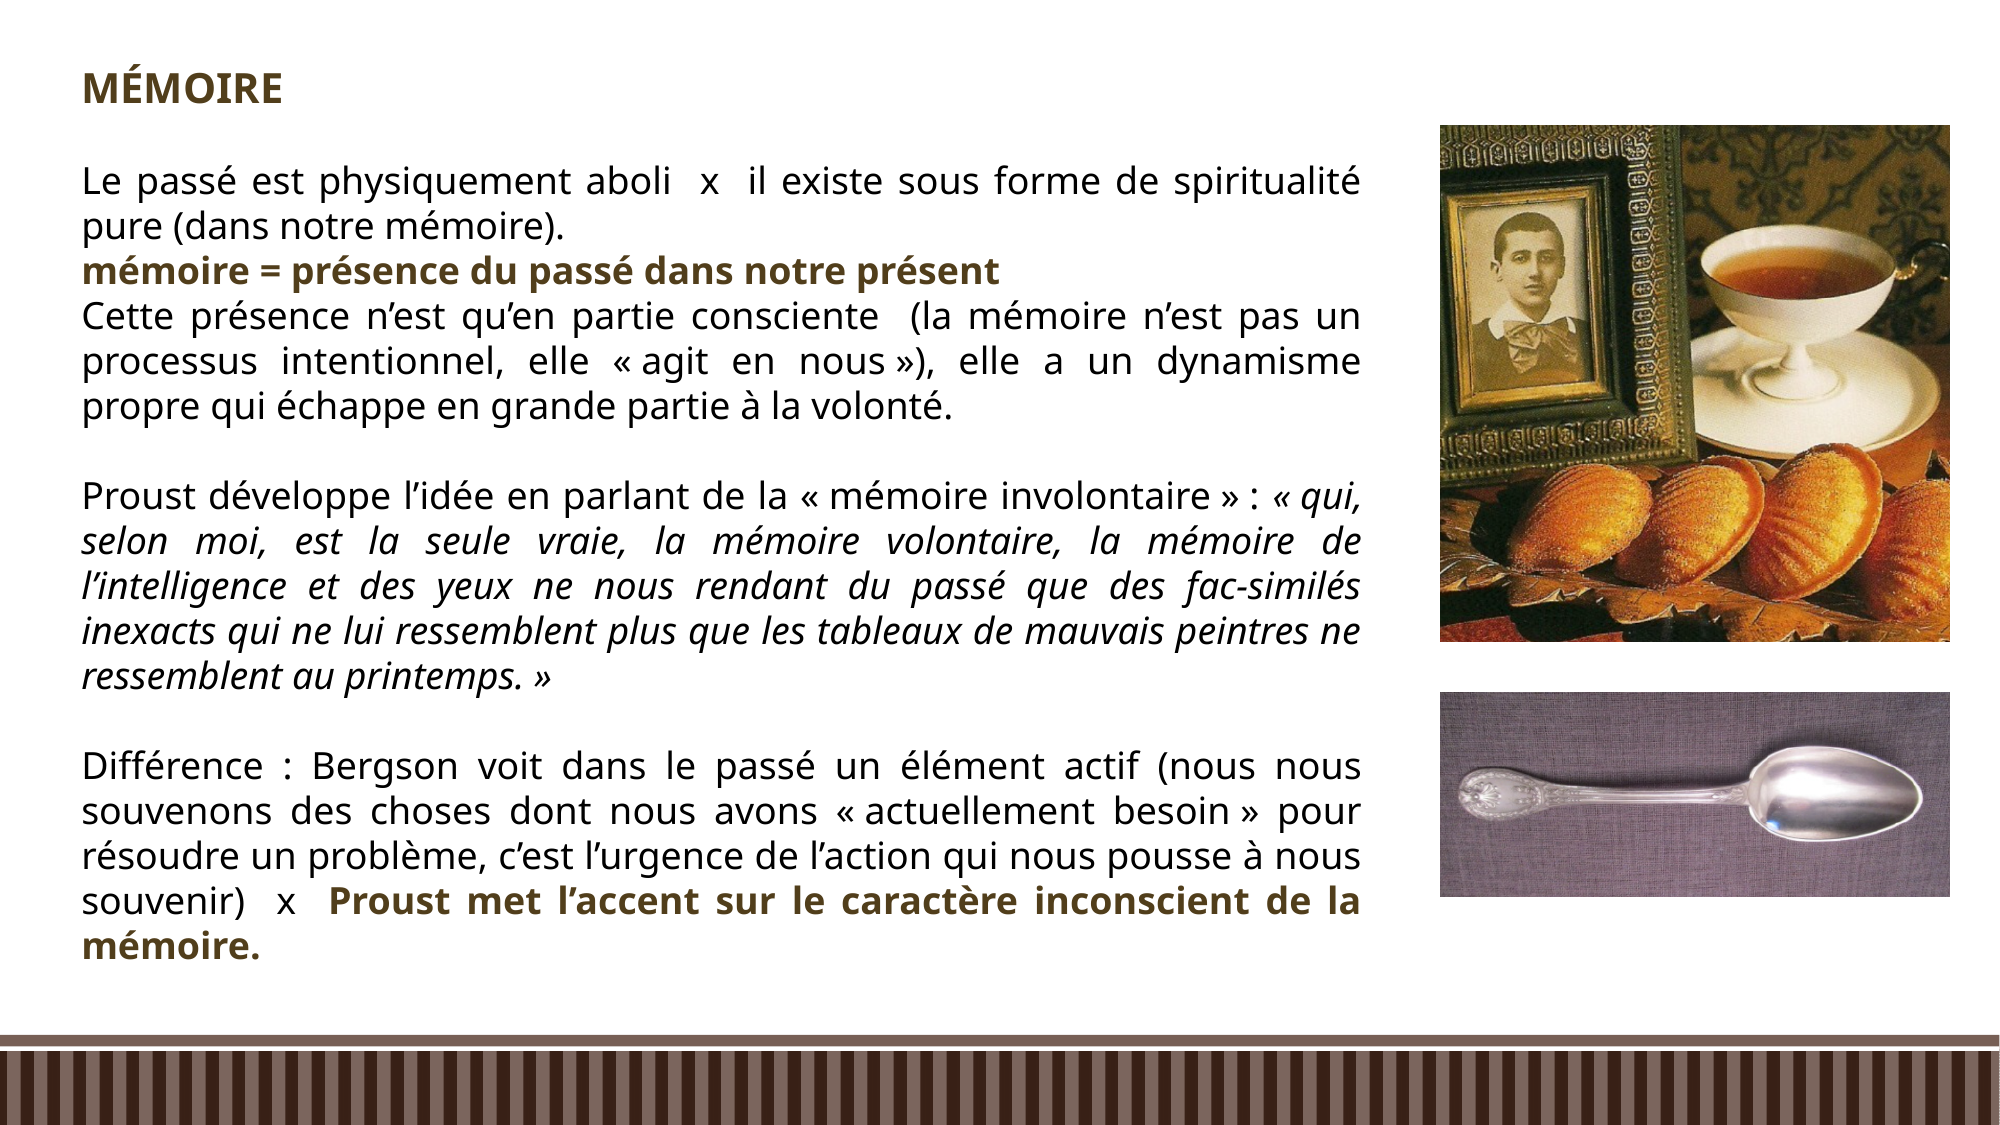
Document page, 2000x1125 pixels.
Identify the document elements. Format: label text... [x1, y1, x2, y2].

picture [1440, 692, 1950, 897]
picture [1440, 125, 1950, 642]
text_box Mémoire Le passé est physiquement aboli x il existe sous forme de spiritualité pure (dans notre mémoire). mémoire = présence du passé dans notre présent Cette présence n’est qu’en partie consciente (la mémoire n’est pas un processus intentionnel, elle « agit en nous »), elle a un dynamisme propre qui échappe en grande partie à la volonté. Proust développe l’idée en parlant de la « mémoire involontaire » : « qui, selon moi, est la seule vraie, la mémoire volontaire, la mémoire de l’intelligence et des yeux ne nous rendant du passé que des fac-similés inexacts qui ne lui ressemblent plus que les tableaux de mauvais peintres ne ressemblent au printemps. » Différence : Bergson voit dans le passé un élément actif (nous nous souvenons des choses dont nous avons « actuellement besoin » pour résoudre un problème, c’est l’urgence de l’action qui nous pousse à nous souvenir) x Proust met l’accent sur le caractère inconscient de la mémoire. [66, 54, 1378, 975]
